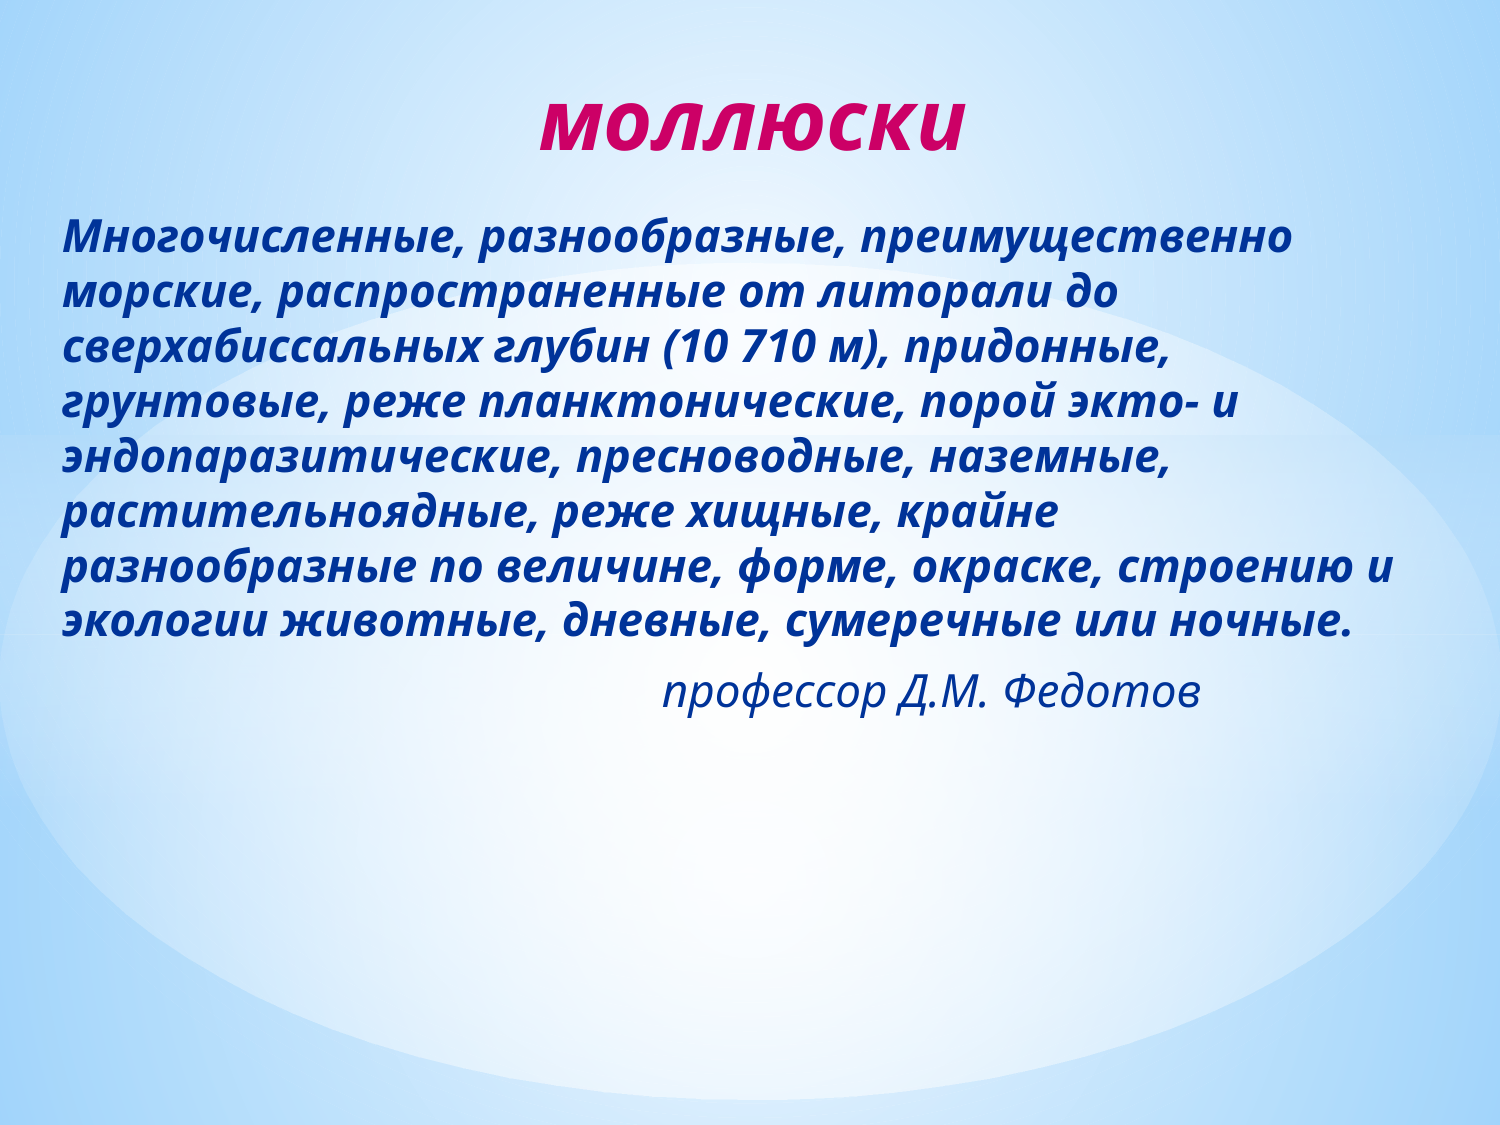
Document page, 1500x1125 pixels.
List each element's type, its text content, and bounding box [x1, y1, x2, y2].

title моллюски [46, 58, 1435, 176]
subtitle Многочисленные, разнообразные, преимущественно морские, распространенные от литорали до сверхабиссальных глубин (10 710 м), придонные, грунтовые, реже планктонические, порой экто- и эндопаразитические, пресноводные, наземные, растительноядные, реже хищные, крайне разнообразные по величине, форме, окраске, строению и экологии животные, дневные, сумеречные или ночные. профессор Д.М. Федотов [46, 199, 1435, 844]
